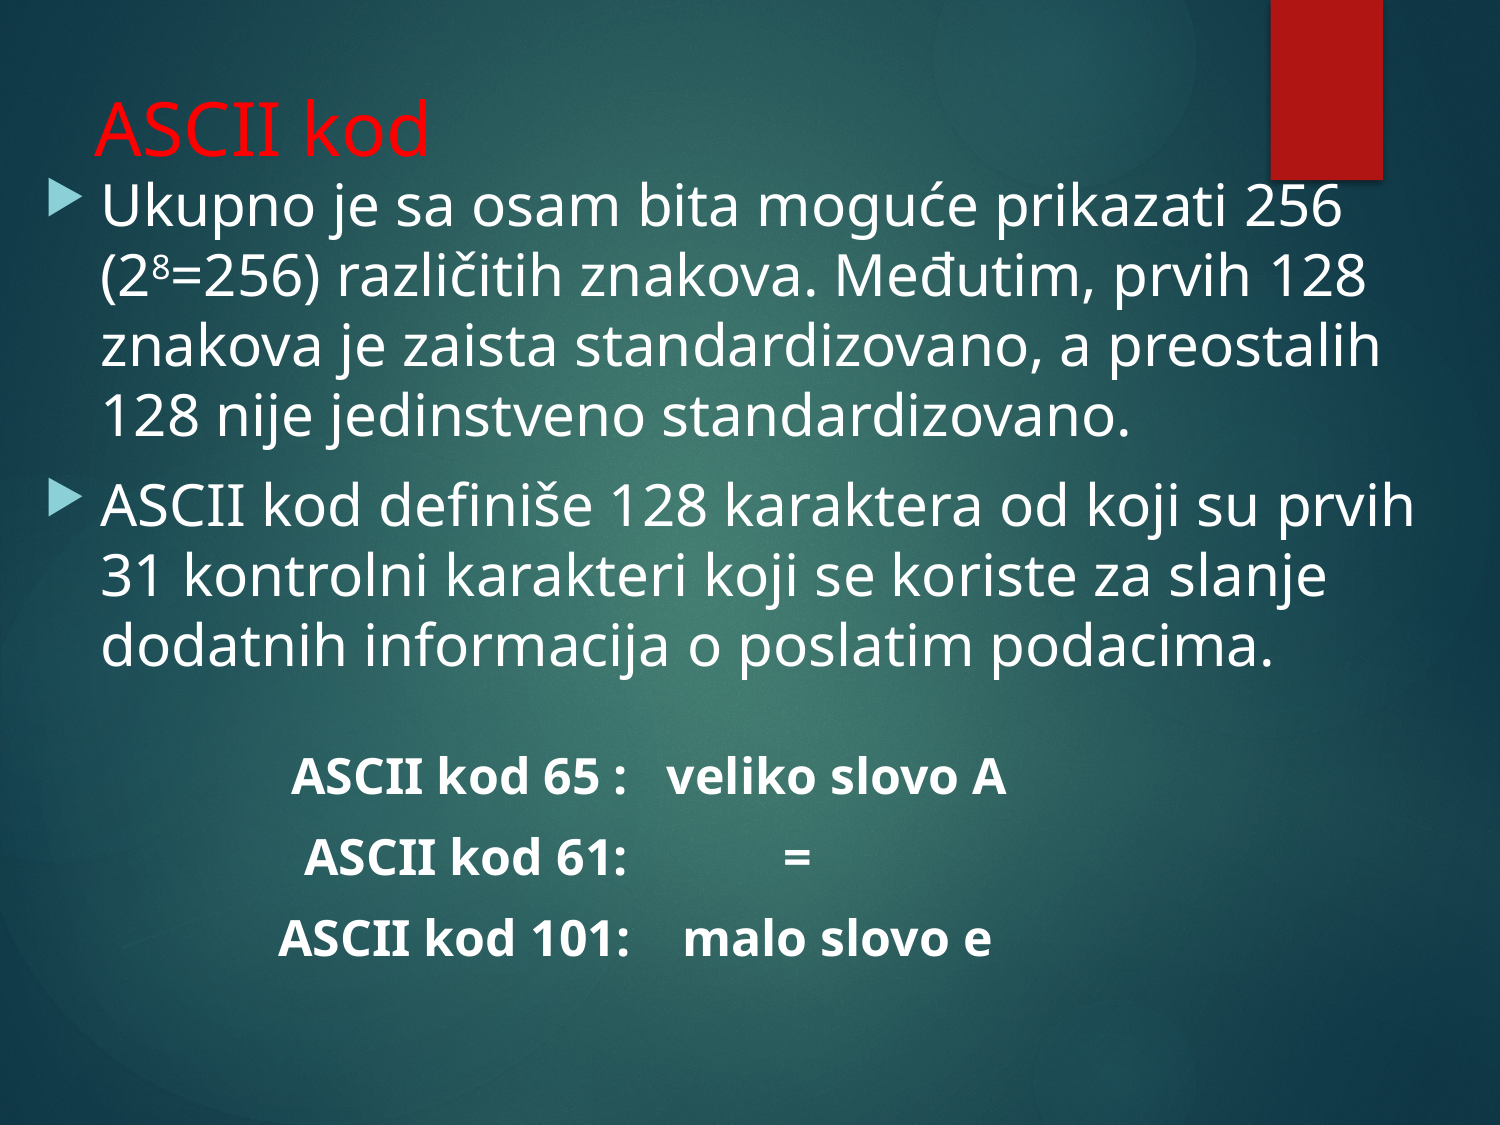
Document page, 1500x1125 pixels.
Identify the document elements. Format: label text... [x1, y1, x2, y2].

title ASCII kod [79, 74, 1237, 160]
list Ukupno je sa osam bita moguće prikazati 256 (28=256) različitih znakova. Međutim, prvih 128 znakova je zaista standardizovano, a preostalih 128 nije jedinstveno standardizovano. ASCII kod definiše 128 karaktera od koji su prvih 31 kontrolni karakteri koji se koriste za slanje dodatnih informacija o poslatim podacima. ASCII kod 65 : veliko slovo A ASCII kod 61: = ASCII kod 101: malo slovo e [29, 160, 1471, 1106]
